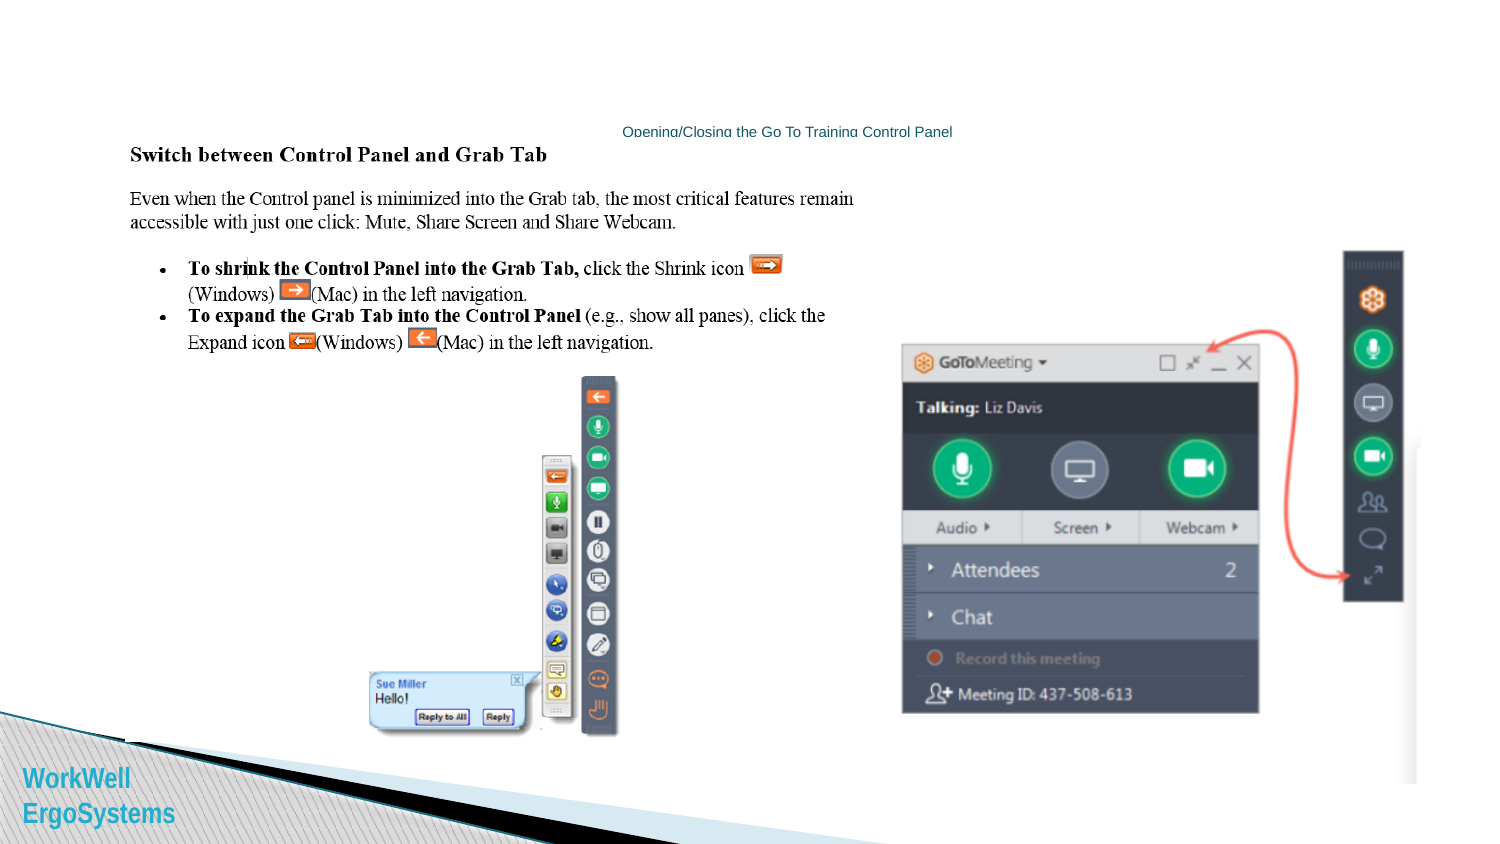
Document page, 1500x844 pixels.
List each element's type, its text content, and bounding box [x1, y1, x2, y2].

picture [887, 246, 1421, 784]
title Opening/Closing the Go To Training Control Panel [37, 90, 1500, 185]
picture [124, 137, 860, 742]
list [864, 222, 1425, 729]
